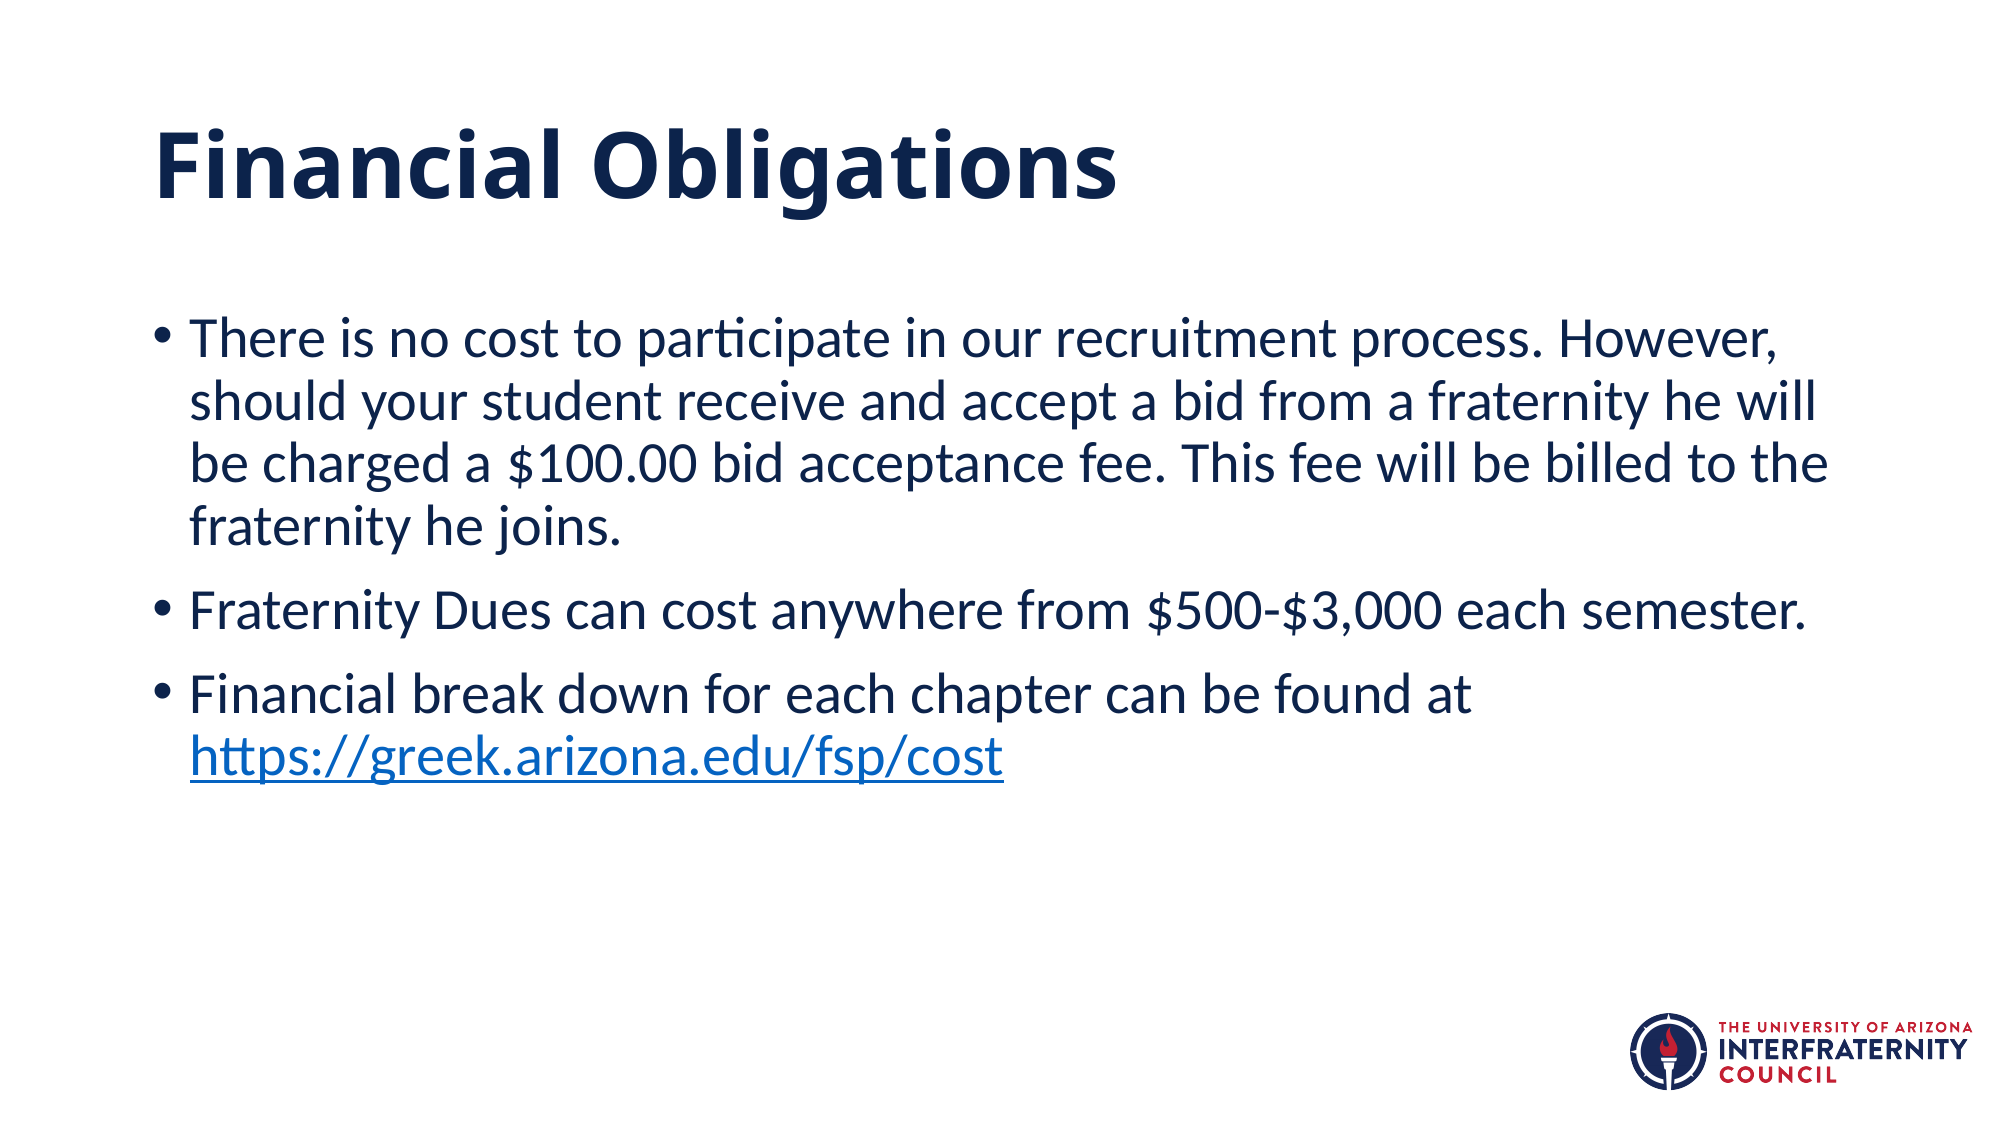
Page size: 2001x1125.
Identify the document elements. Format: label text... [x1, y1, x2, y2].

picture [1630, 1013, 1974, 1092]
title Financial Obligations [137, 59, 1863, 278]
list There is no cost to participate in our recruitment process. However, should your student receive and accept a bid from a fraternity he will be charged a $100.00 bid acceptance fee. This fee will be billed to the fraternity he joins. Fraternity Dues can cost anywhere from $500-$3,000 each semester. Financial break down for each chapter can be found at https://greek.arizona.edu/fsp/cost [137, 299, 1863, 1014]
